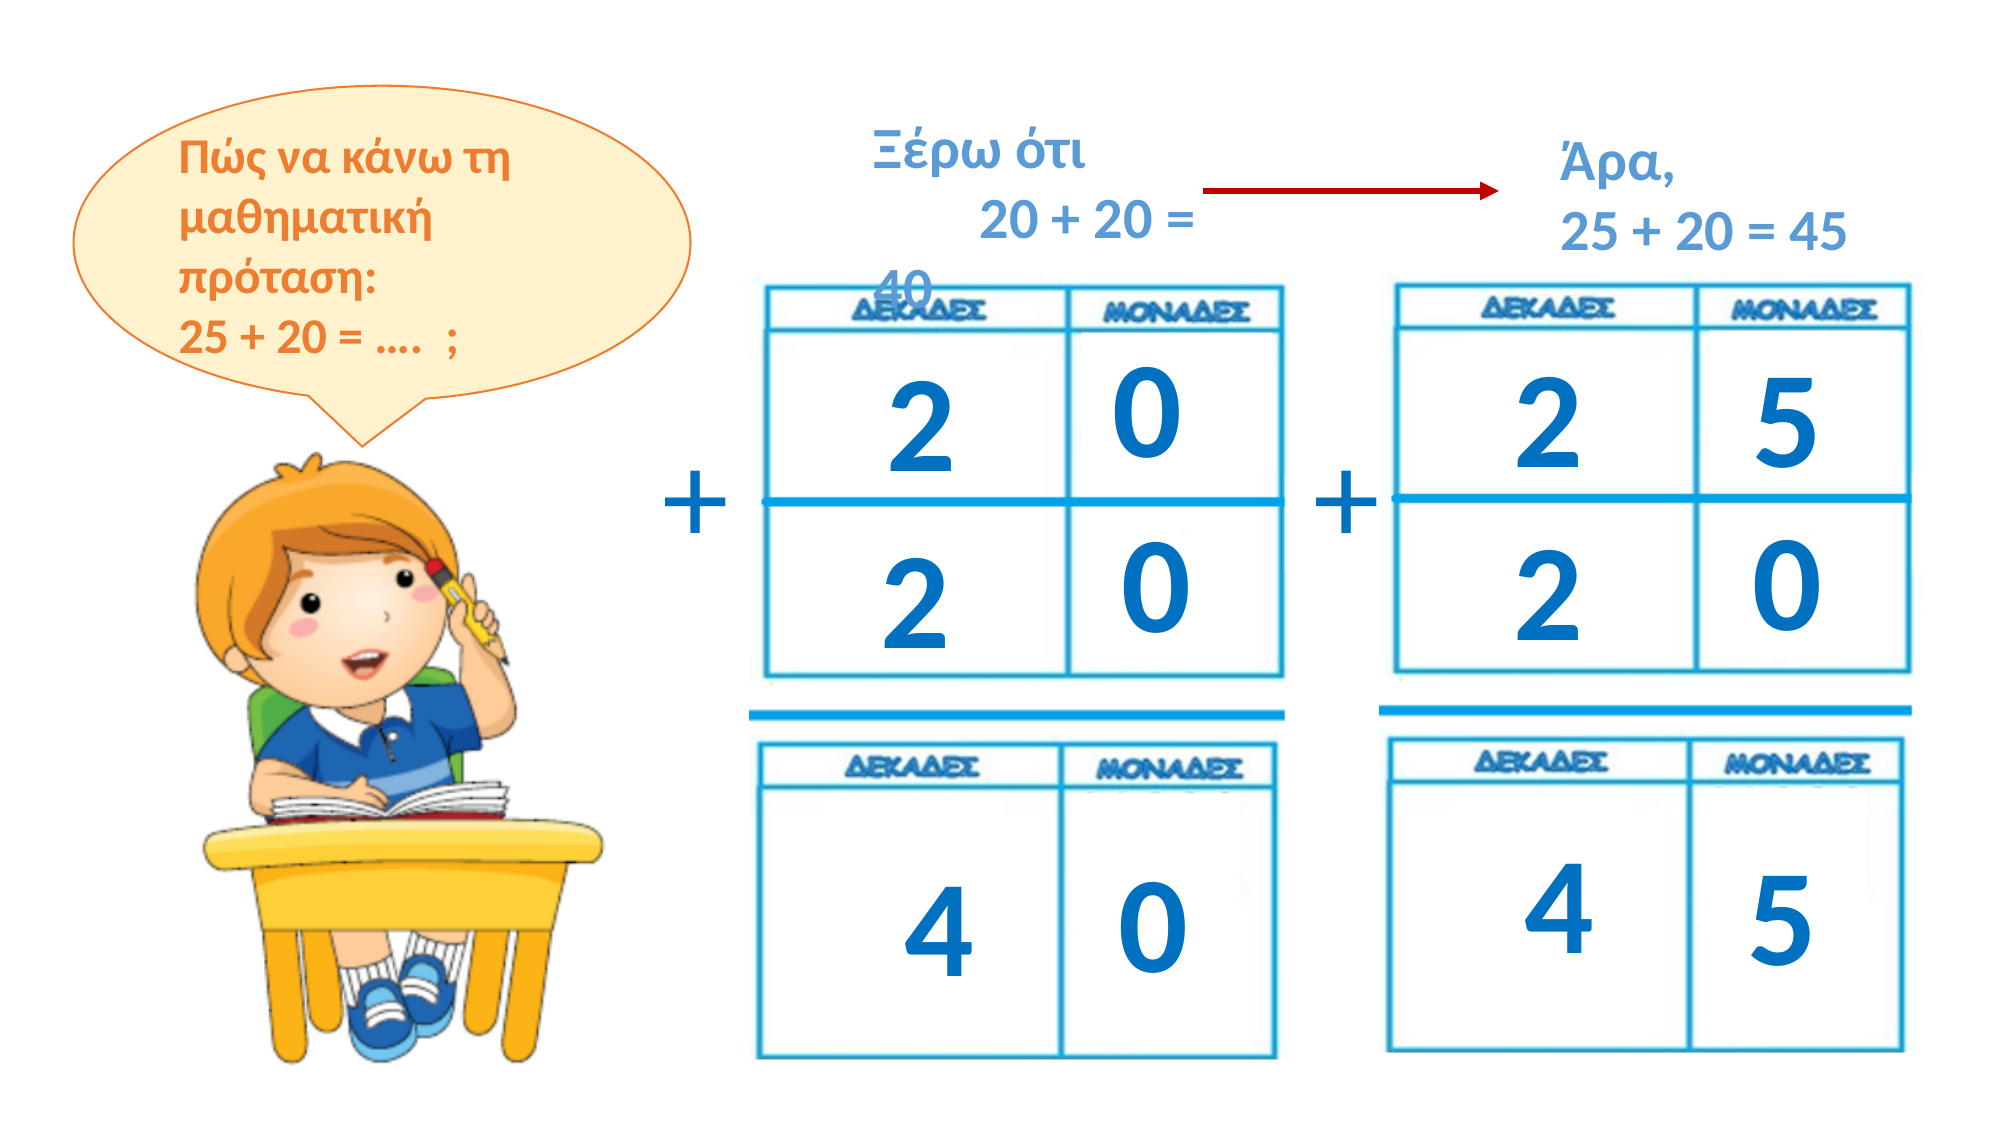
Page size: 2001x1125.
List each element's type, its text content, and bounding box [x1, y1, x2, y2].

picture [749, 272, 1300, 1071]
picture [1379, 270, 1927, 1064]
text_box + [1300, 403, 1379, 579]
text_box Ξέρω ότι 20 + 20 = 40 [858, 102, 1264, 272]
picture [180, 433, 620, 1100]
text_box + [648, 403, 744, 579]
text_box Άρα, 25 + 20 = 45 [1546, 114, 1951, 270]
text_box Πώς να κάνω τη μαθηματική πρόταση: 25 + 20 = …. ; [72, 84, 692, 433]
